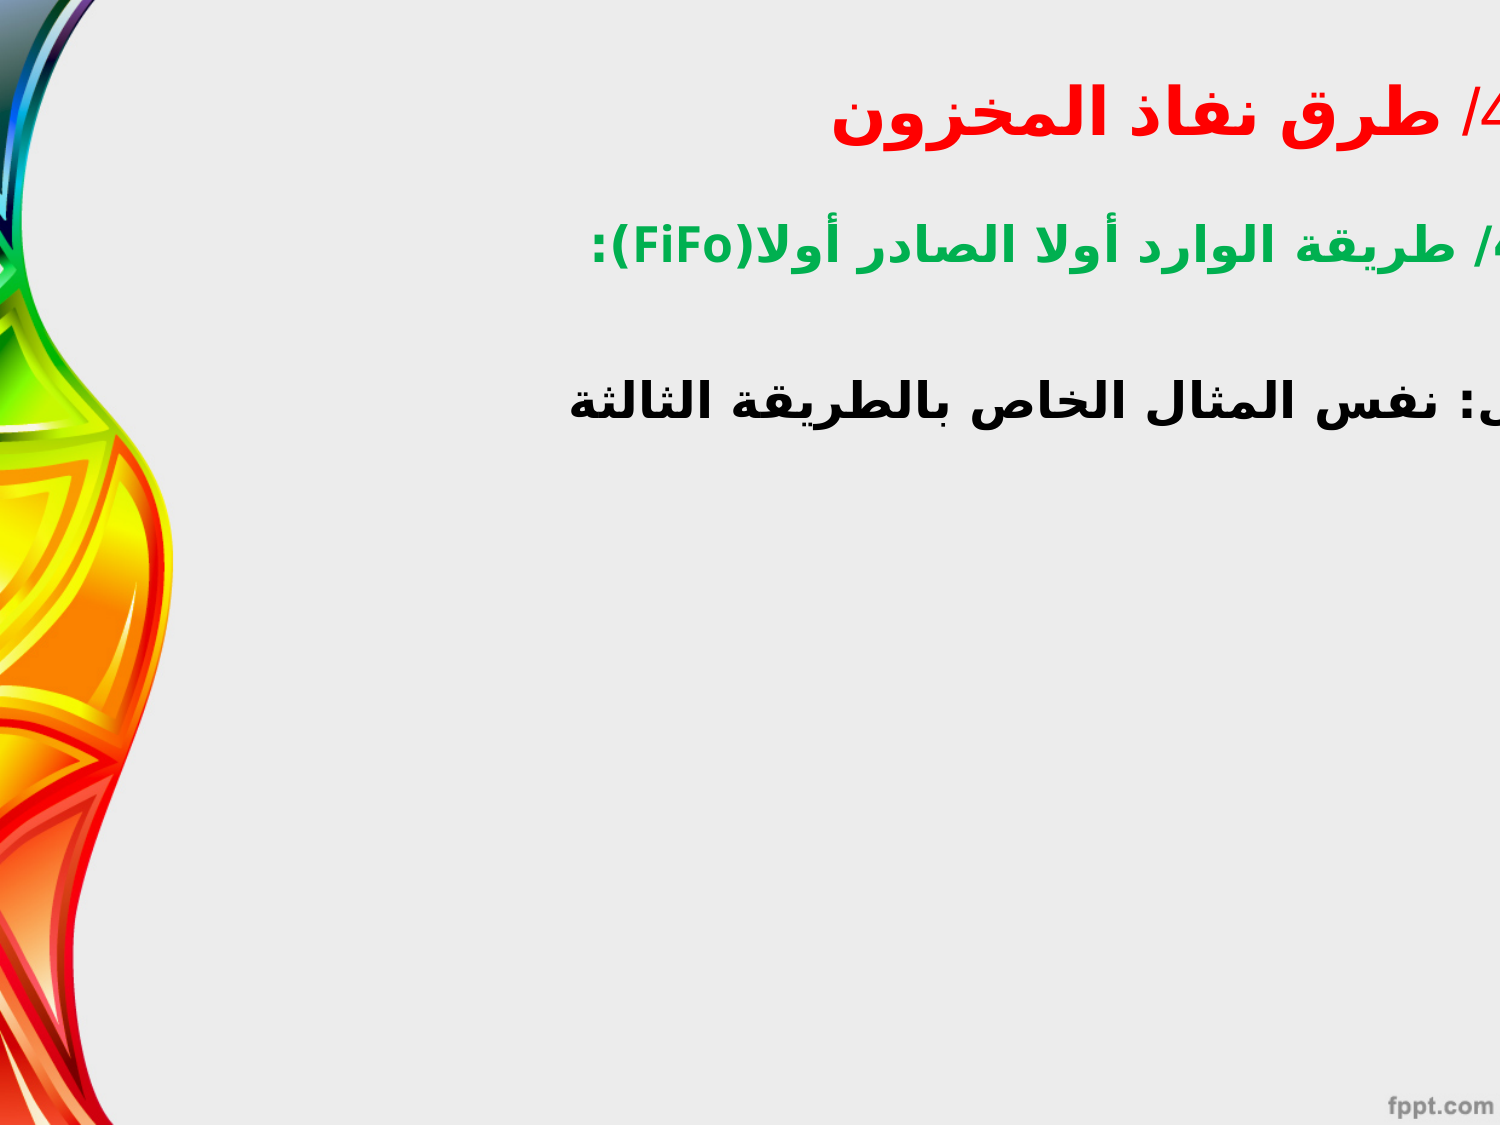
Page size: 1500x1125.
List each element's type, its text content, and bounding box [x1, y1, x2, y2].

text_box مثال: نفس المثال الخاص بالطريقة الثالثة [553, 361, 1500, 437]
text_box 4-1/ طريقة الوارد أولا الصادر أولا(FiFo): [574, 196, 1500, 280]
text_box 4/ طرق نفاذ المخزون [815, 61, 1500, 156]
picture [0, 0, 1500, 1125]
